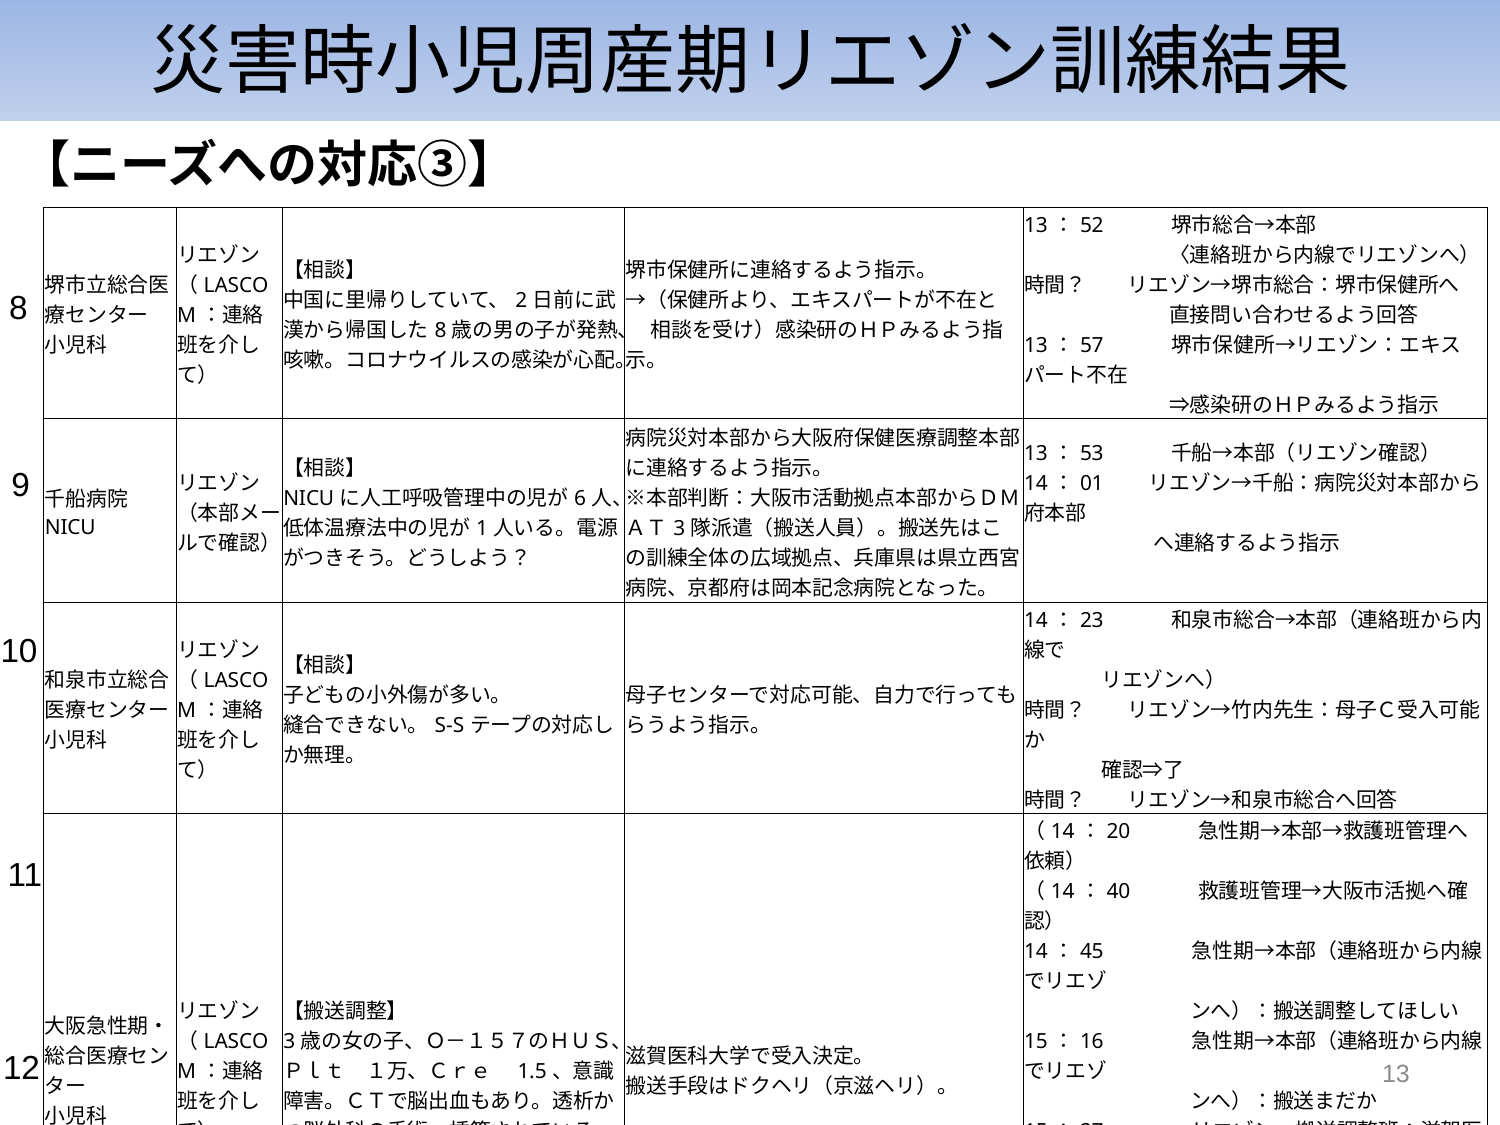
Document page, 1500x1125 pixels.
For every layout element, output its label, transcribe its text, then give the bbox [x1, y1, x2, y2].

table_cell 和泉市立総合医療センター 小児科 [44, 603, 176, 813]
text_box 8 [0, 278, 43, 334]
table_cell リエゾン （本部メールで確認） [177, 419, 282, 602]
table_header 13：52 堺市総合→本部 〈連絡班から内線でリエゾンへ） 時間？ リエゾン→堺市総合：堺市保健所へ 直接問い合わせるよう回答 13：57 堺市保健所→リエゾン：エキスパート不在 ⇒感染研のＨＰみるよう指示 [1024, 208, 1487, 418]
text_box 災害時小児周産期リエゾン訓練結果 [0, 0, 1500, 121]
text_box 12 [0, 1038, 56, 1094]
table_cell 病院災対本部から大阪府保健医療調整本部に連絡するよう指示。 ※本部判断：大阪市活動拠点本部からＤＭＡＴ3隊派遣（搬送人員）。搬送先はこの訓練全体の広域拠点、兵庫県は県立西宮病院、京都府は岡本記念病院となった。 [625, 419, 1023, 602]
text_box 11 [0, 845, 57, 901]
text_box 【ニーズへの対応③】 [5, 125, 533, 201]
table_cell 滋賀医科大学で受入決定。 搬送手段はドクヘリ（京滋ヘリ）。 [625, 814, 1023, 1125]
table_cell 千船病院 NICU [44, 419, 176, 602]
table_header 【相談】 中国に里帰りしていて、2日前に武漢から帰国した8歳の男の子が発熱、咳嗽。コロナウイルスの感染が心配。 [283, 208, 624, 418]
table_cell リエゾン （LASCOM：連絡班を介して） [177, 814, 282, 1125]
table_cell リエゾン （LASCOM：連絡班を介して） [177, 603, 282, 813]
table_cell 母子センターで対応可能、自力で行ってもらうよう指示。 [625, 603, 1023, 813]
table_cell 14：23 和泉市総合→本部（連絡班から内線で リエゾンへ） 時間？ リエゾン→竹内先生：母子Ｃ受入可能か 確認⇒了 時間？ リエゾン→和泉市総合へ回答 [1024, 603, 1487, 813]
table_cell 【相談】 子どもの小外傷が多い。 縫合できない。S-Sテープの対応しか無理。 [283, 603, 624, 813]
table_cell 【搬送調整】 3歳の女の子、Ｏ－１５７のＨＵＳ、Ｐｌｔ １万、Ｃｒｅ 1.5、意識障害。ＣＴで脳出血もあり。透析かつ脳外科の手術、挿管されている。 [283, 814, 624, 1125]
table_cell （14：20 急性期→本部→救護班管理へ依頼） （14：40 救護班管理→大阪市活拠へ確認） 14：45 急性期→本部（連絡班から内線でリエゾ ンへ）：搬送調整してほしい 15：16 急性期→本部（連絡班から内線でリエゾ ンへ）：搬送まだか 15：27 リエゾン→搬送調整班：滋賀医大へ搬送 したい。ドクヘリ調整を依頼 15：49 搬送調整班→リエゾン：16時に急性期へ ドクヘリ着 リエゾン→急性期へ報告 [1024, 814, 1487, 1125]
table_cell 大阪急性期・総合医療センター 小児科 [44, 814, 176, 1125]
table_cell 13：53 千船→本部（リエゾン確認） 14：01 リエゾン→千船：病院災対本部から府本部 へ連絡するよう指示 [1024, 419, 1487, 602]
slide_number 13 [1074, 1042, 1425, 1103]
table_cell 【相談】 NICUに人工呼吸管理中の児が6人、低体温療法中の児が1人いる。電源がつきそう。どうしよう？ [283, 419, 624, 602]
table_header 堺市保健所に連絡するよう指示。 →（保健所より、エキスパートが不在と 相談を受け）感染研のＨＰみるよう指示。 [625, 208, 1023, 418]
table_header リエゾン （LASCOM：連絡班を介して） [177, 208, 282, 418]
table_header 堺市立総合医療センター 小児科 [44, 208, 176, 418]
text_box 10 [0, 621, 53, 677]
text_box 9 [0, 456, 45, 511]
